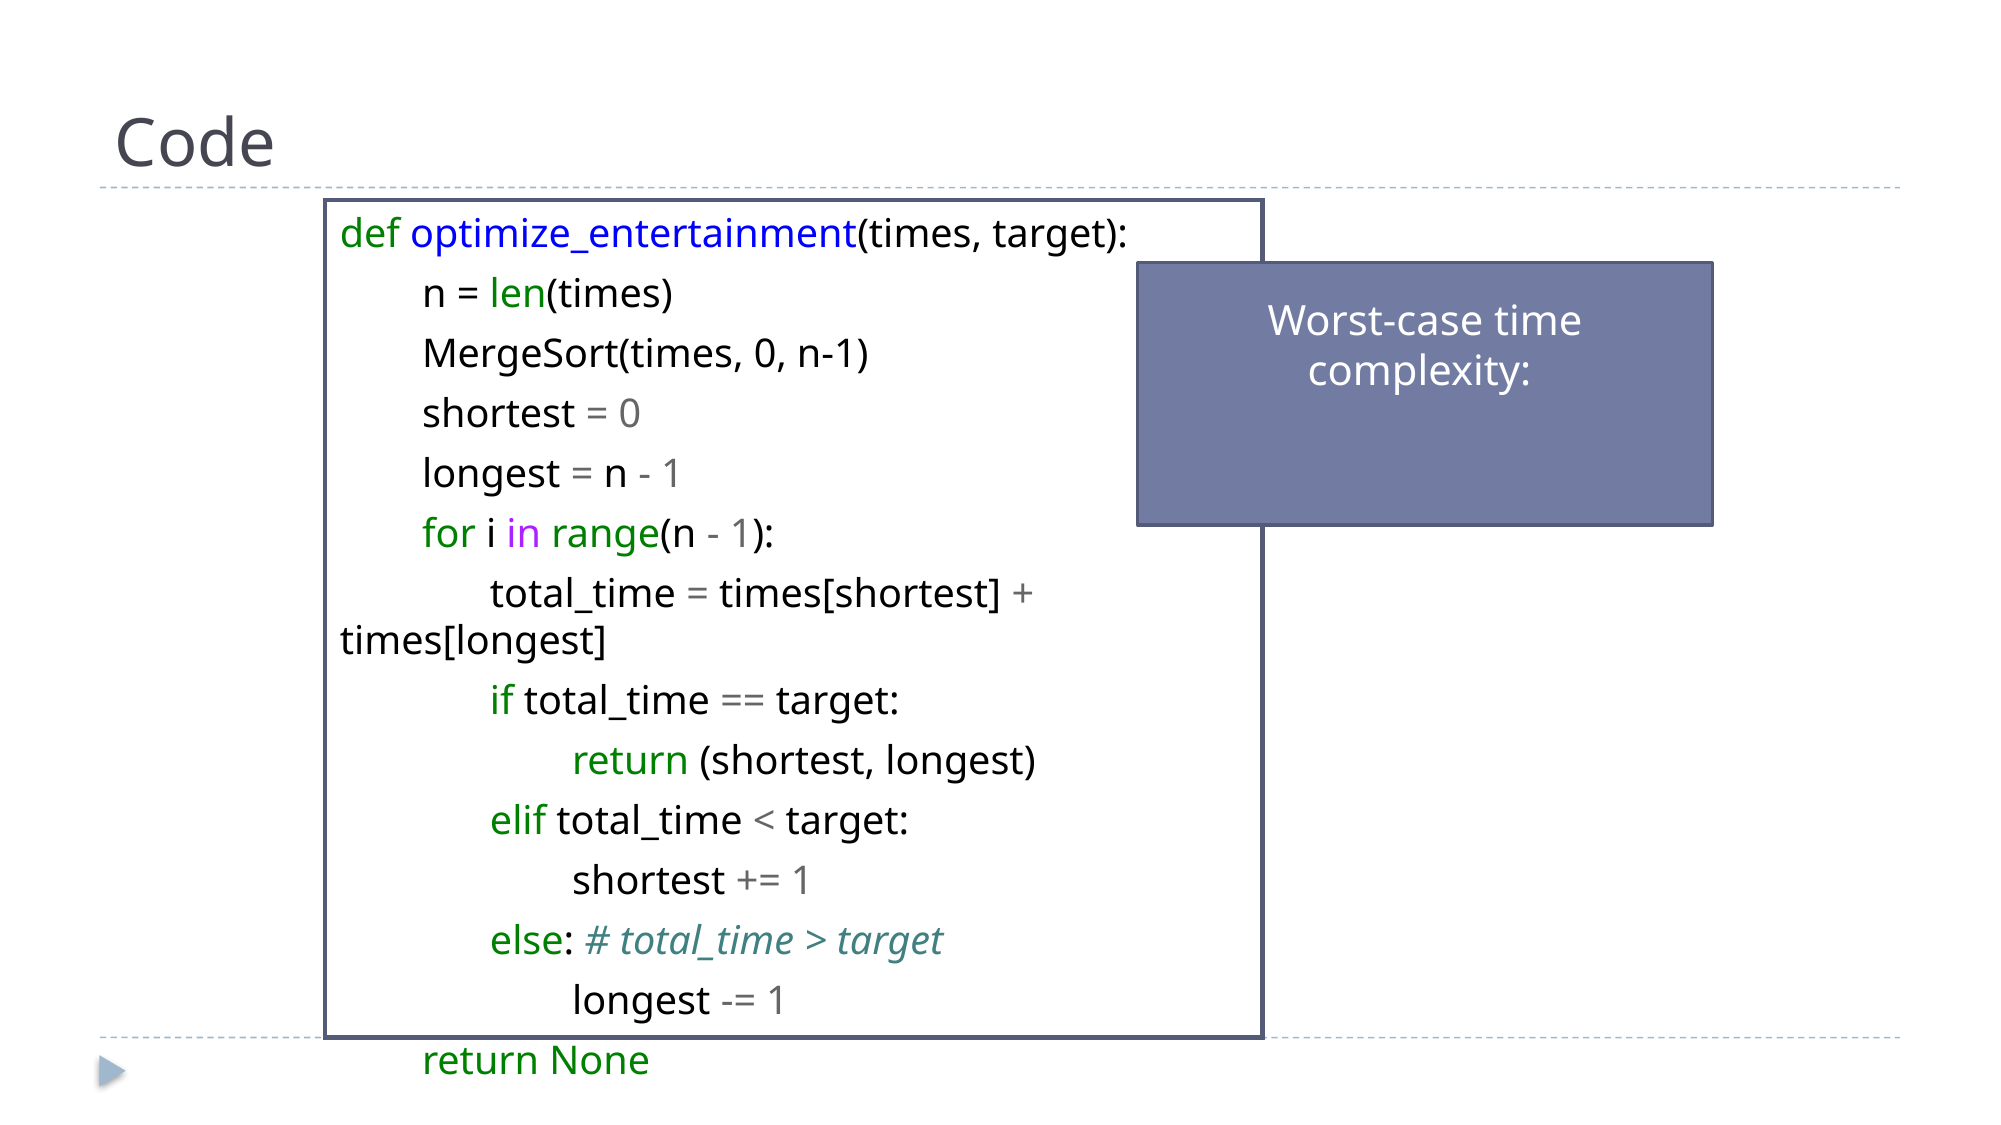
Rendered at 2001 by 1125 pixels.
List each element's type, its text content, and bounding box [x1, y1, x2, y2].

list def optimize_entertainment(times, target): n = len(times) MergeSort(times, 0, n-1) shortest = 0 longest = n - 1 for i in range(n - 1): total_time = times[shortest] + times[longest] if total_time == target: return (shortest, longest) elif total_time < target: shortest += 1 else: # total_time > target longest -= 1 return None [324, 199, 1263, 1038]
title Code [99, 24, 1901, 188]
